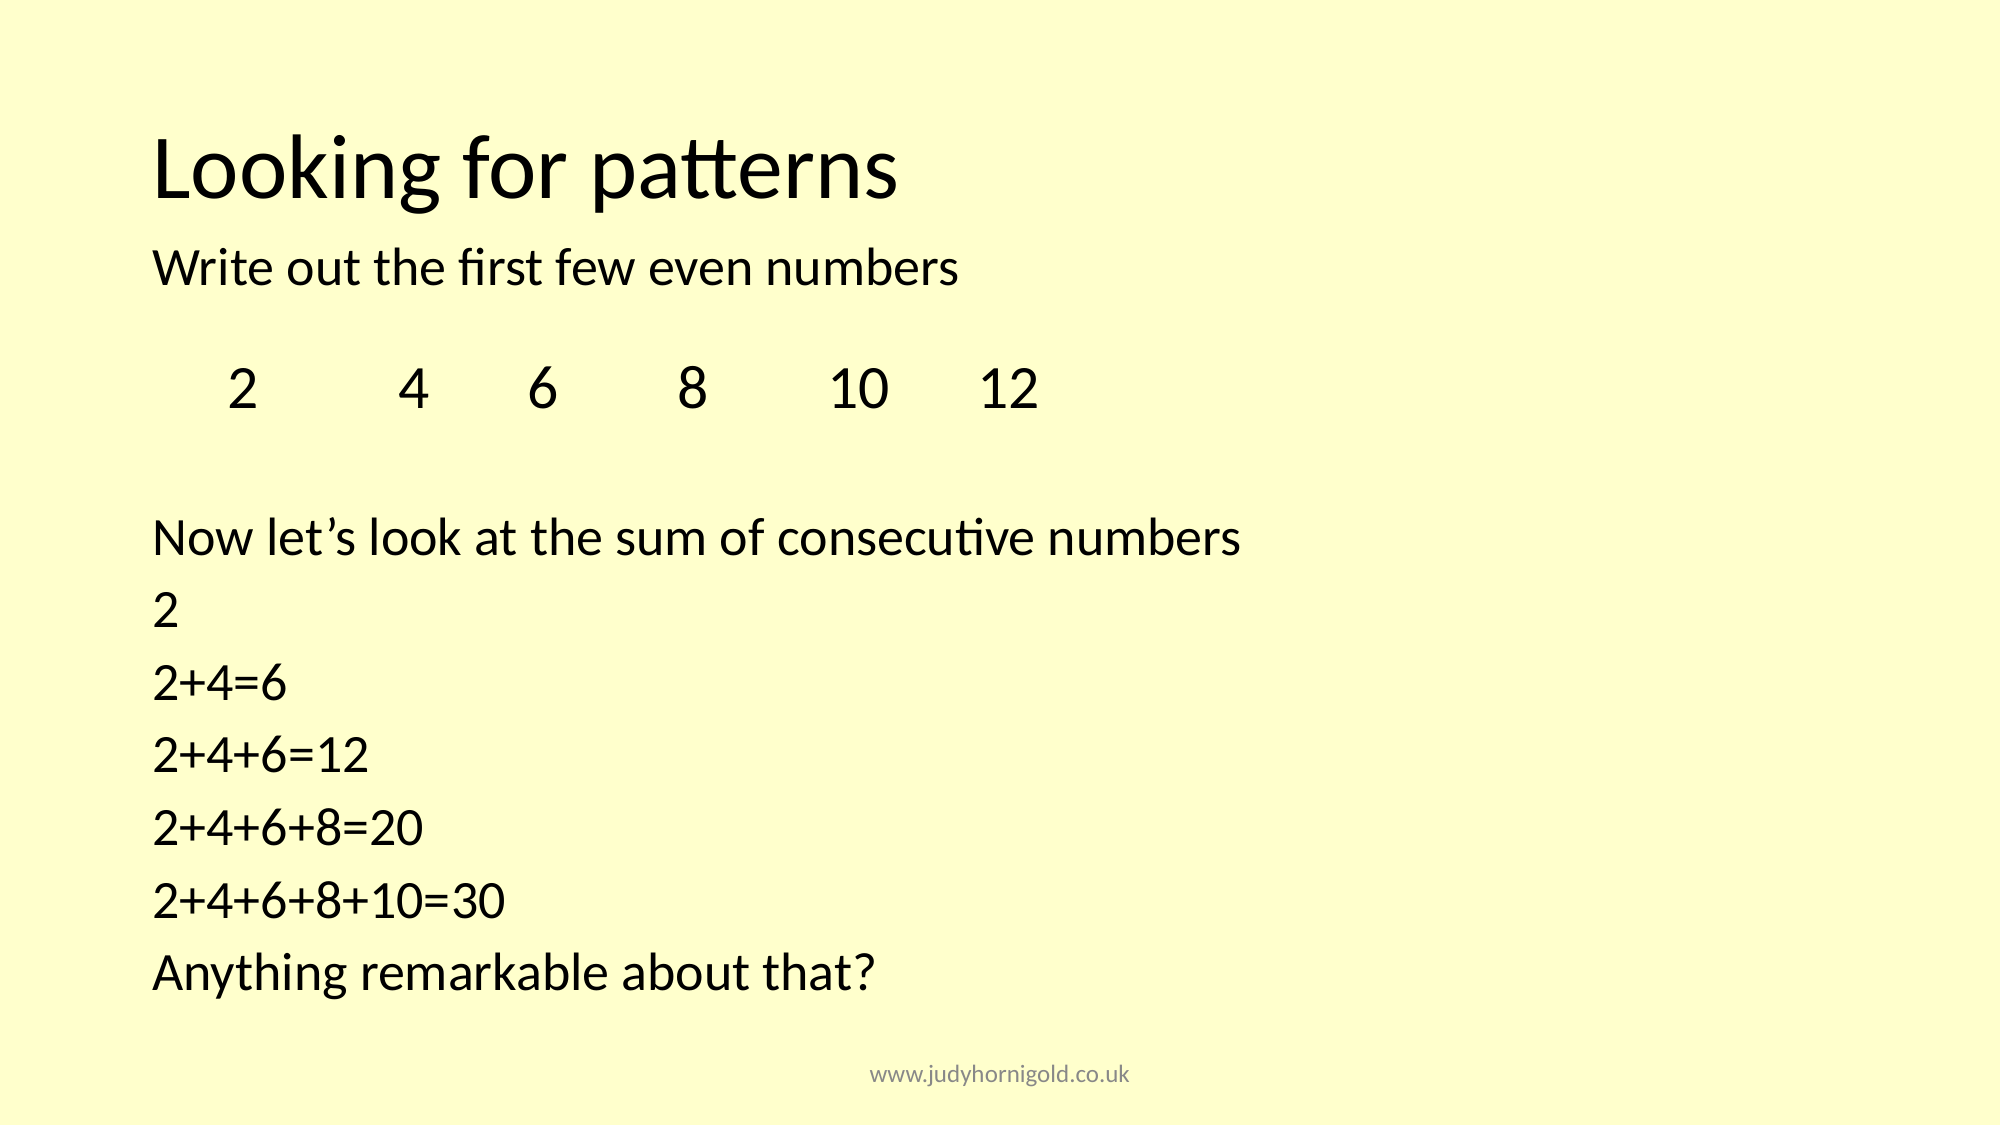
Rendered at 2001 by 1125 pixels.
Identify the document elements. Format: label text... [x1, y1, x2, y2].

footer www.judyhornigold.co.uk [662, 1042, 1338, 1103]
title Looking for patterns [137, 59, 1863, 236]
list Write out the first few even numbers 2 4 6 8 10 12 Now let’s look at the sum of consecutive numbers 2 2+4=6 2+4+6=12 2+4+6+8=20 2+4+6+8+10=30 Anything remarkable about that? [137, 236, 1863, 1043]
